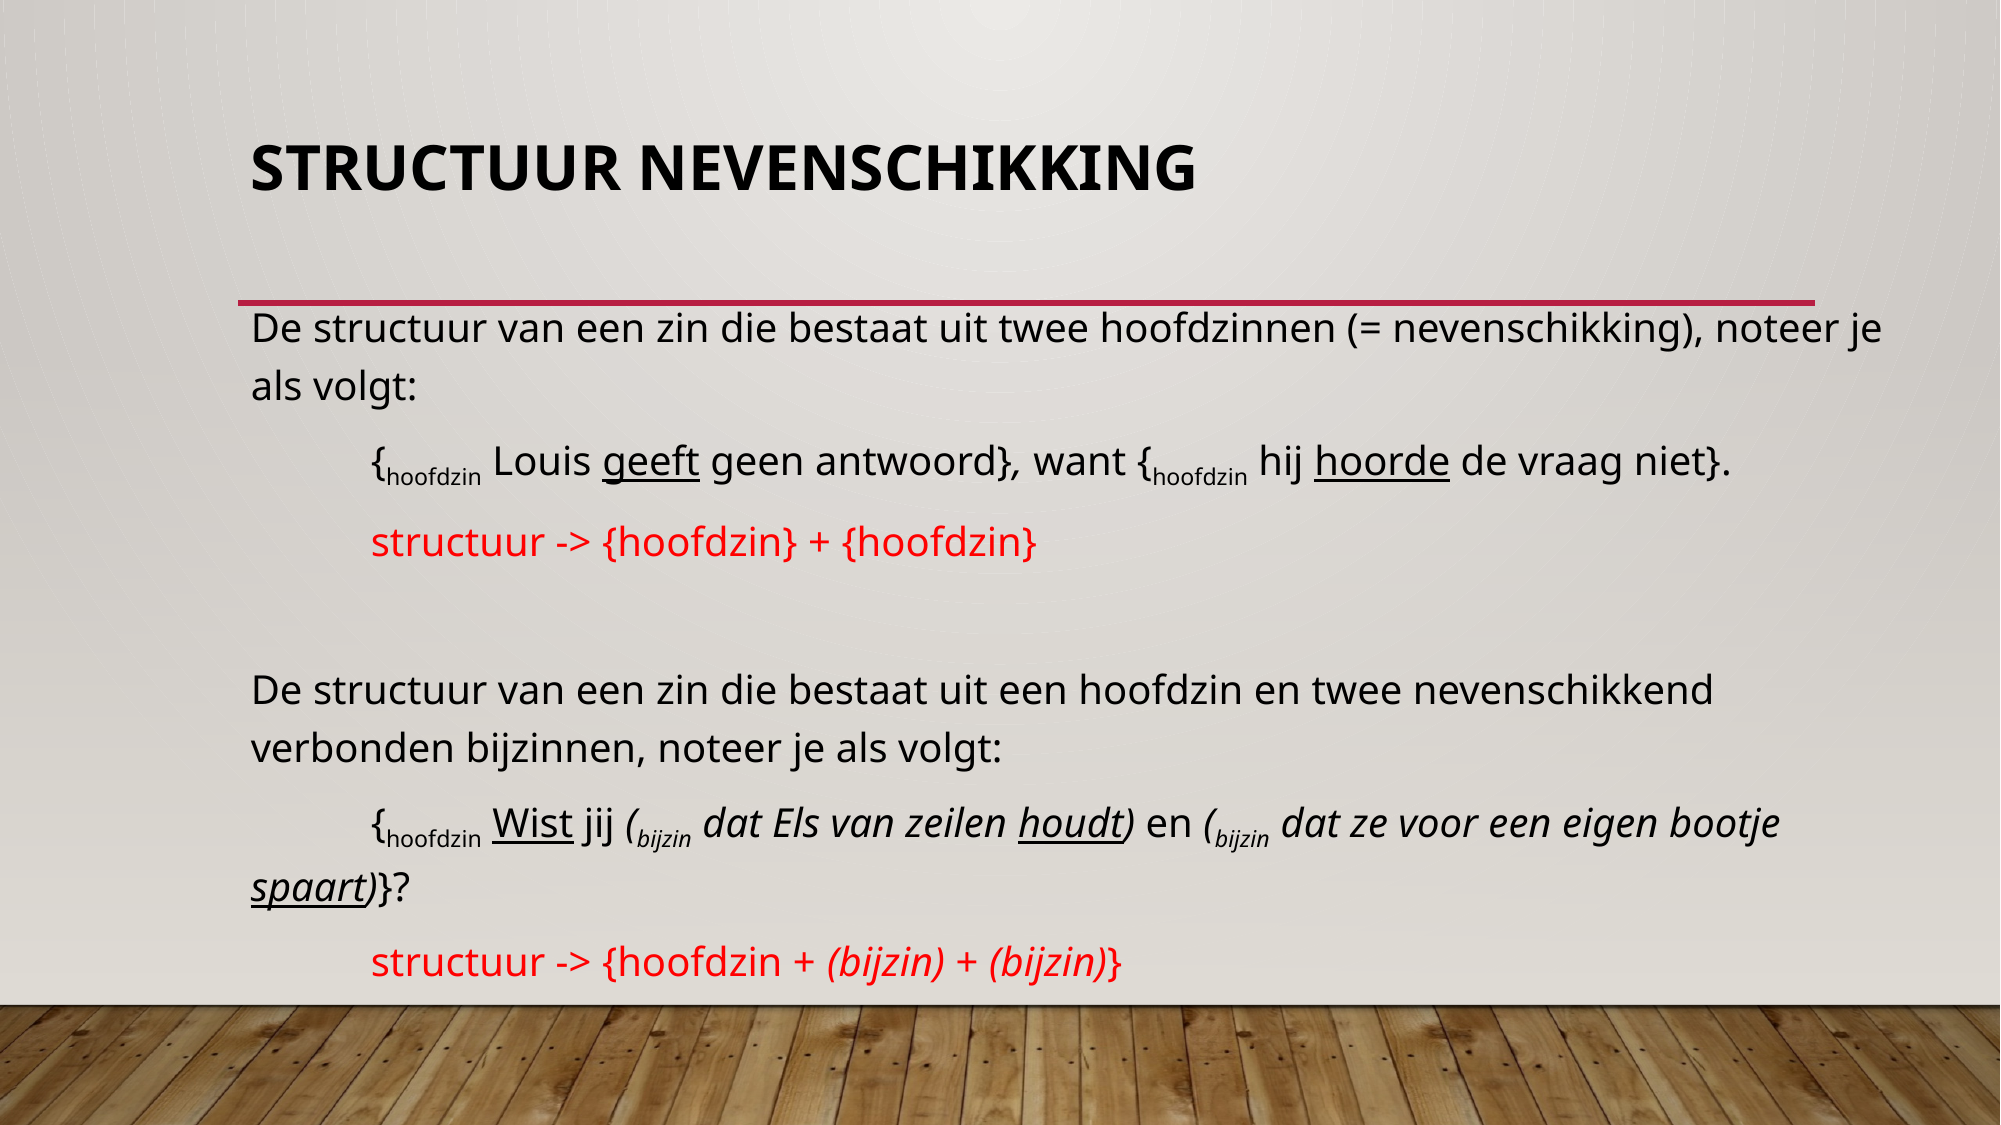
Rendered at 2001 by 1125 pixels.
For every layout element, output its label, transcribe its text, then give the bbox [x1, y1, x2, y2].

list De structuur van een zin die bestaat uit twee hoofdzinnen (= nevenschikking), noteer je als volgt: {hoofdzin Louis geeft geen antwoord}, want {hoofdzin hij hoorde de vraag niet}. structuur -> {hoofdzin} + {hoofdzin} De structuur van een zin die bestaat uit een hoofdzin en twee nevenschikkend verbonden bijzinnen, noteer je als volgt: {hoofdzin Wist jij (bijzin dat Els van zeilen houdt) en (bijzin dat ze voor een eigen bootje spaart)}? structuur -> {hoofdzin + (bijzin) + (bijzin)} [235, 285, 1922, 994]
picture [0, 1005, 2000, 1125]
title Structuur nevenschikking [235, 129, 1586, 267]
